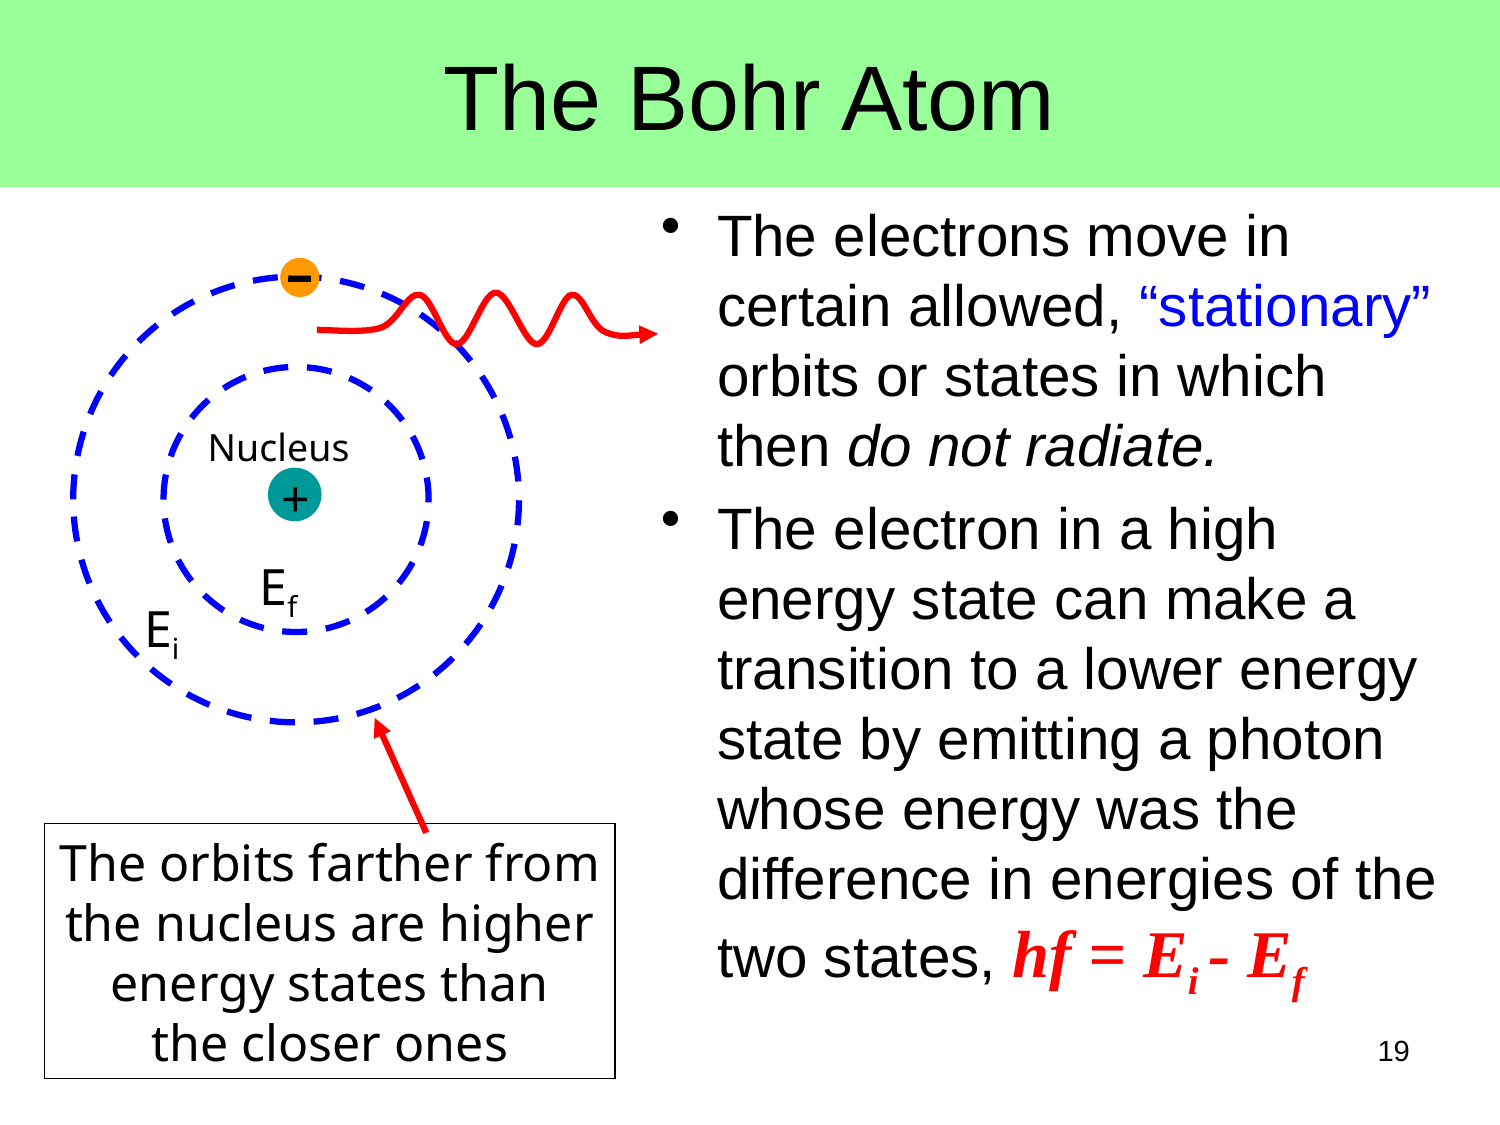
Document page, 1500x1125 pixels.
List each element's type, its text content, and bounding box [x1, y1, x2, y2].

text_box [524, 294, 659, 345]
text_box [261, 459, 329, 536]
title The Bohr Atom [0, 0, 1500, 188]
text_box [279, 257, 320, 298]
list The electrons move in certain allowed, “stationary” orbits or states in which then do not radiate. The electron in a high energy state can make a transition to a lower energy state by emitting a photon whose energy was the difference in energies of the two states, hf = Ei - Ef [645, 190, 1463, 1018]
slide_number 19 [1074, 1024, 1425, 1103]
text_box The orbits farther from the nucleus are higher energy states than the closer ones [44, 823, 615, 1079]
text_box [72, 276, 520, 723]
